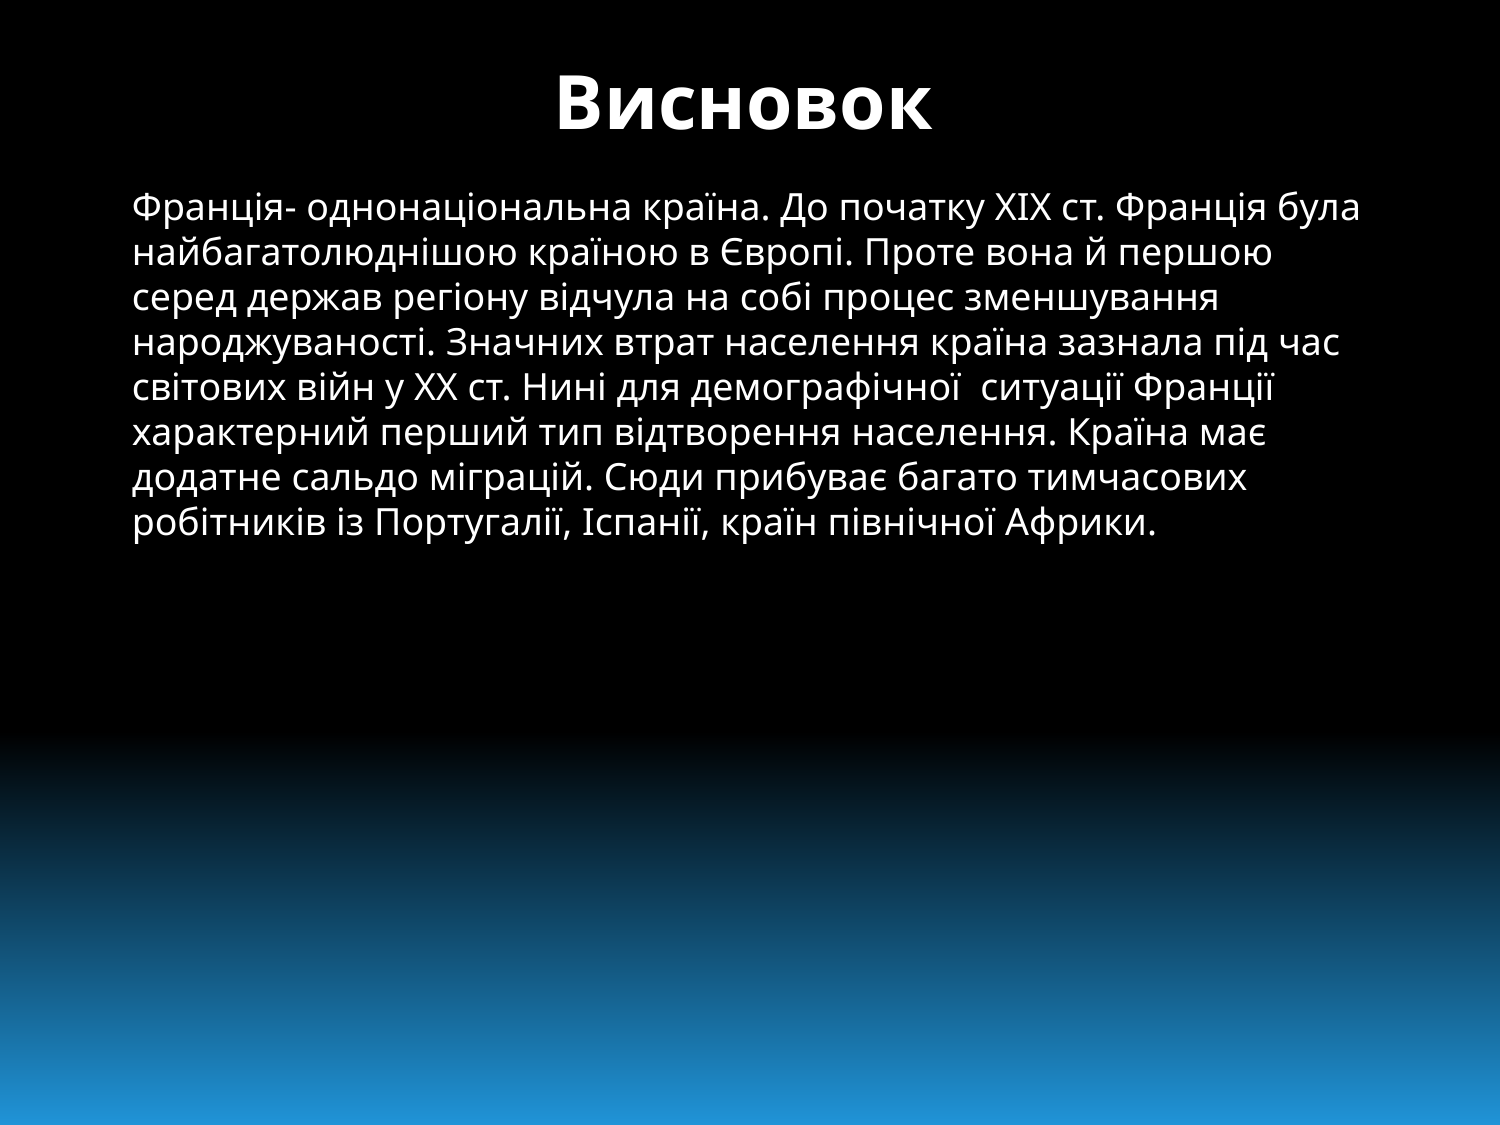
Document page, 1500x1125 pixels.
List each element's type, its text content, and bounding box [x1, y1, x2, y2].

text_box Франція- однонаціональна країна. До початку ХІХ ст. Франція була найбагатолюднішою країною в Європі. Проте вона й першою серед держав регіону відчула на собі процес зменшування народжуваності. Значних втрат населення країна зазнала під час світових війн у ХХ ст. Нині для демографічної ситуації Франції характерний перший тип відтворення населення. Країна має додатне сальдо міграцій. Сюди прибуває багато тимчасових робітників із Португалії, Іспанії, країн північної Африки. [117, 175, 1395, 551]
text_box Висновок [538, 46, 1231, 152]
